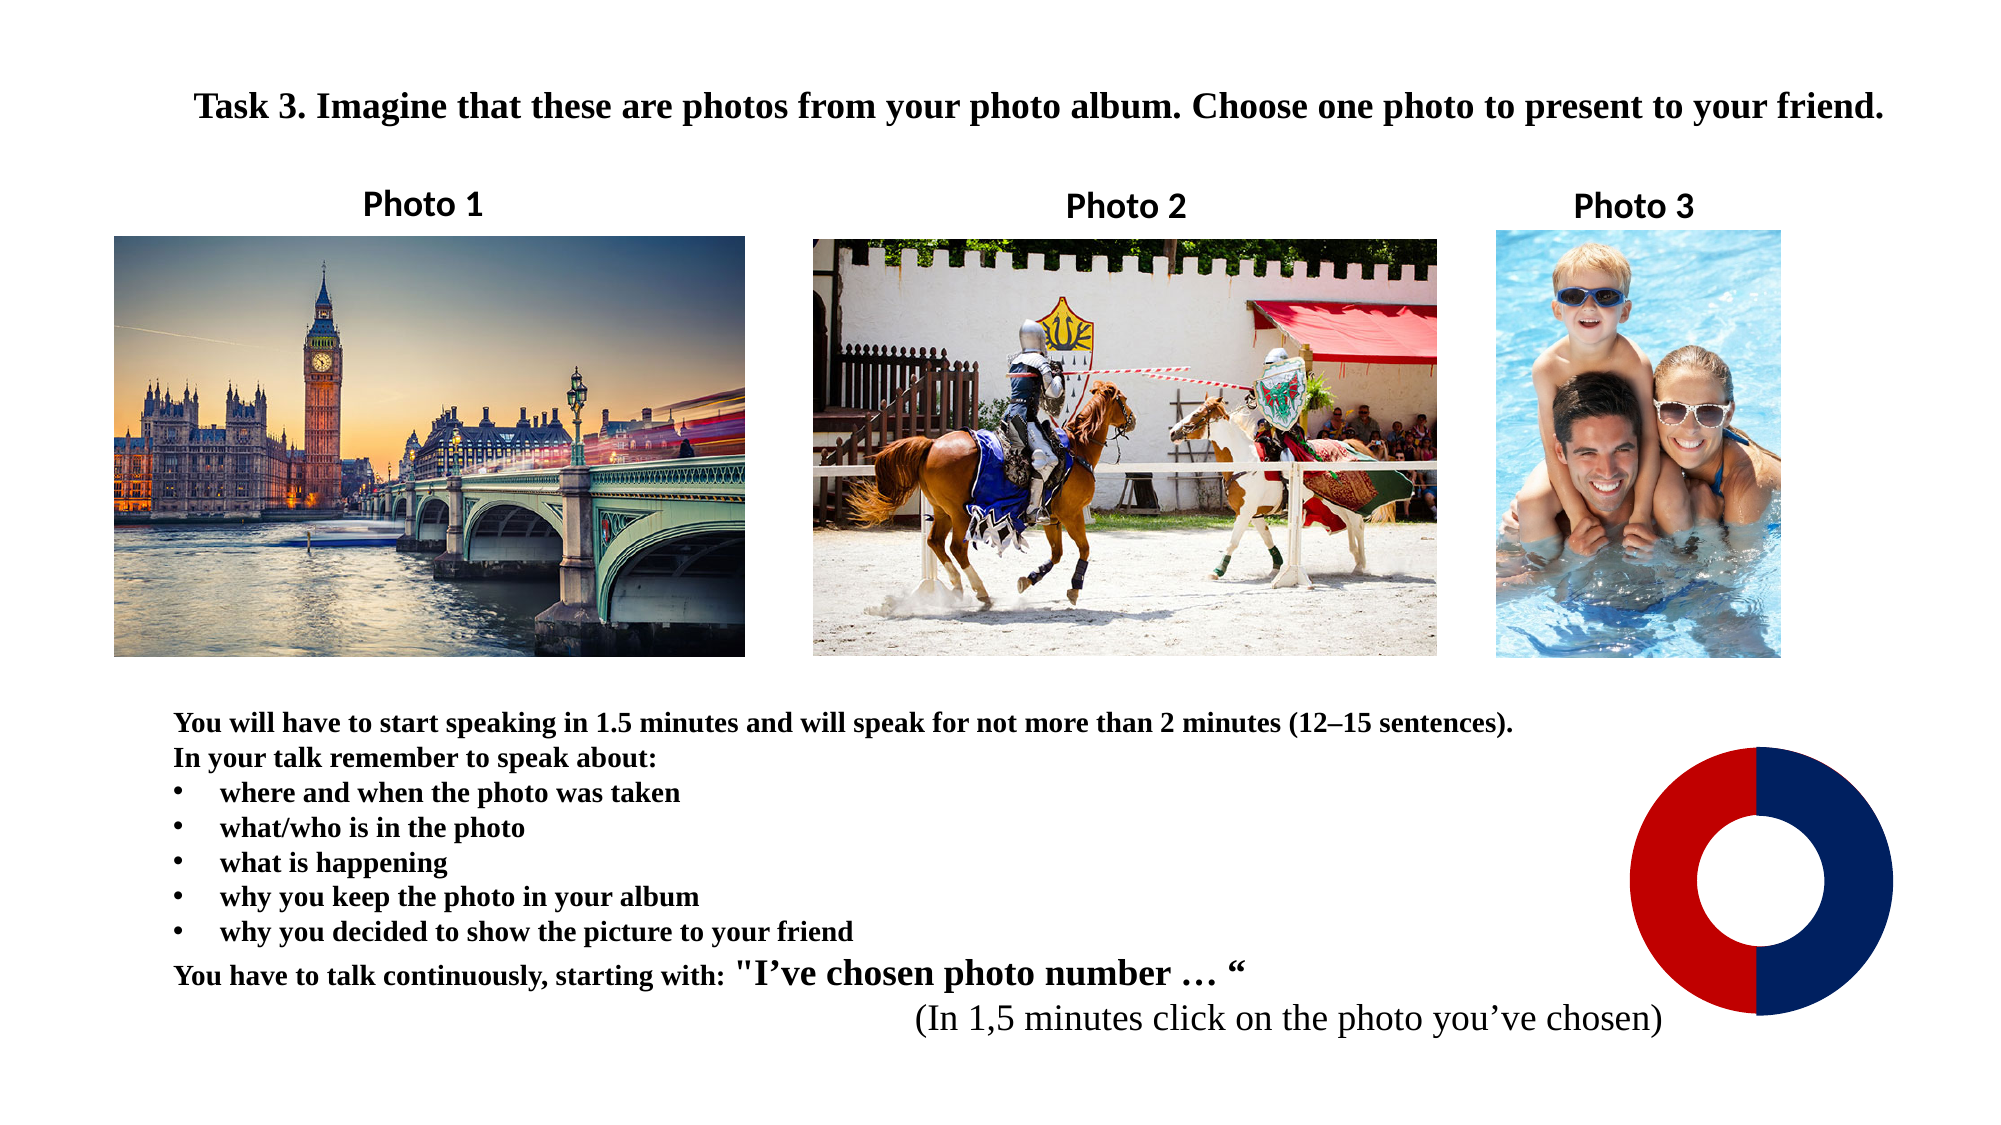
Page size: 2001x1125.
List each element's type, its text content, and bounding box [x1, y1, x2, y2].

text_box Task 3. Imagine that these are photos from your photo album. Choose one photo to present to your friend. [178, 73, 2000, 134]
text_box Photo 3 [1558, 173, 1710, 230]
text_box [1756, 746, 1894, 1016]
picture [813, 239, 1437, 656]
text_box Photo 2 [1051, 173, 1202, 234]
picture [114, 236, 745, 658]
text_box Photo 1 [348, 172, 499, 232]
text_box You will have to start speaking in 1.5 minutes and will speak for not more than 2 minutes (12–15 sentences). In your talk remember to speak about: where and when the photo was taken what/who is in the photo what is happening why you keep the photo in your album why you decided to show the picture to your friend You have to talk continuously, starting with: "I’ve chosen photo number … “ (In 1,5 minutes click on the photo you’ve chosen) [158, 695, 1679, 1046]
text_box [1629, 747, 1756, 1014]
picture [1496, 230, 1781, 658]
